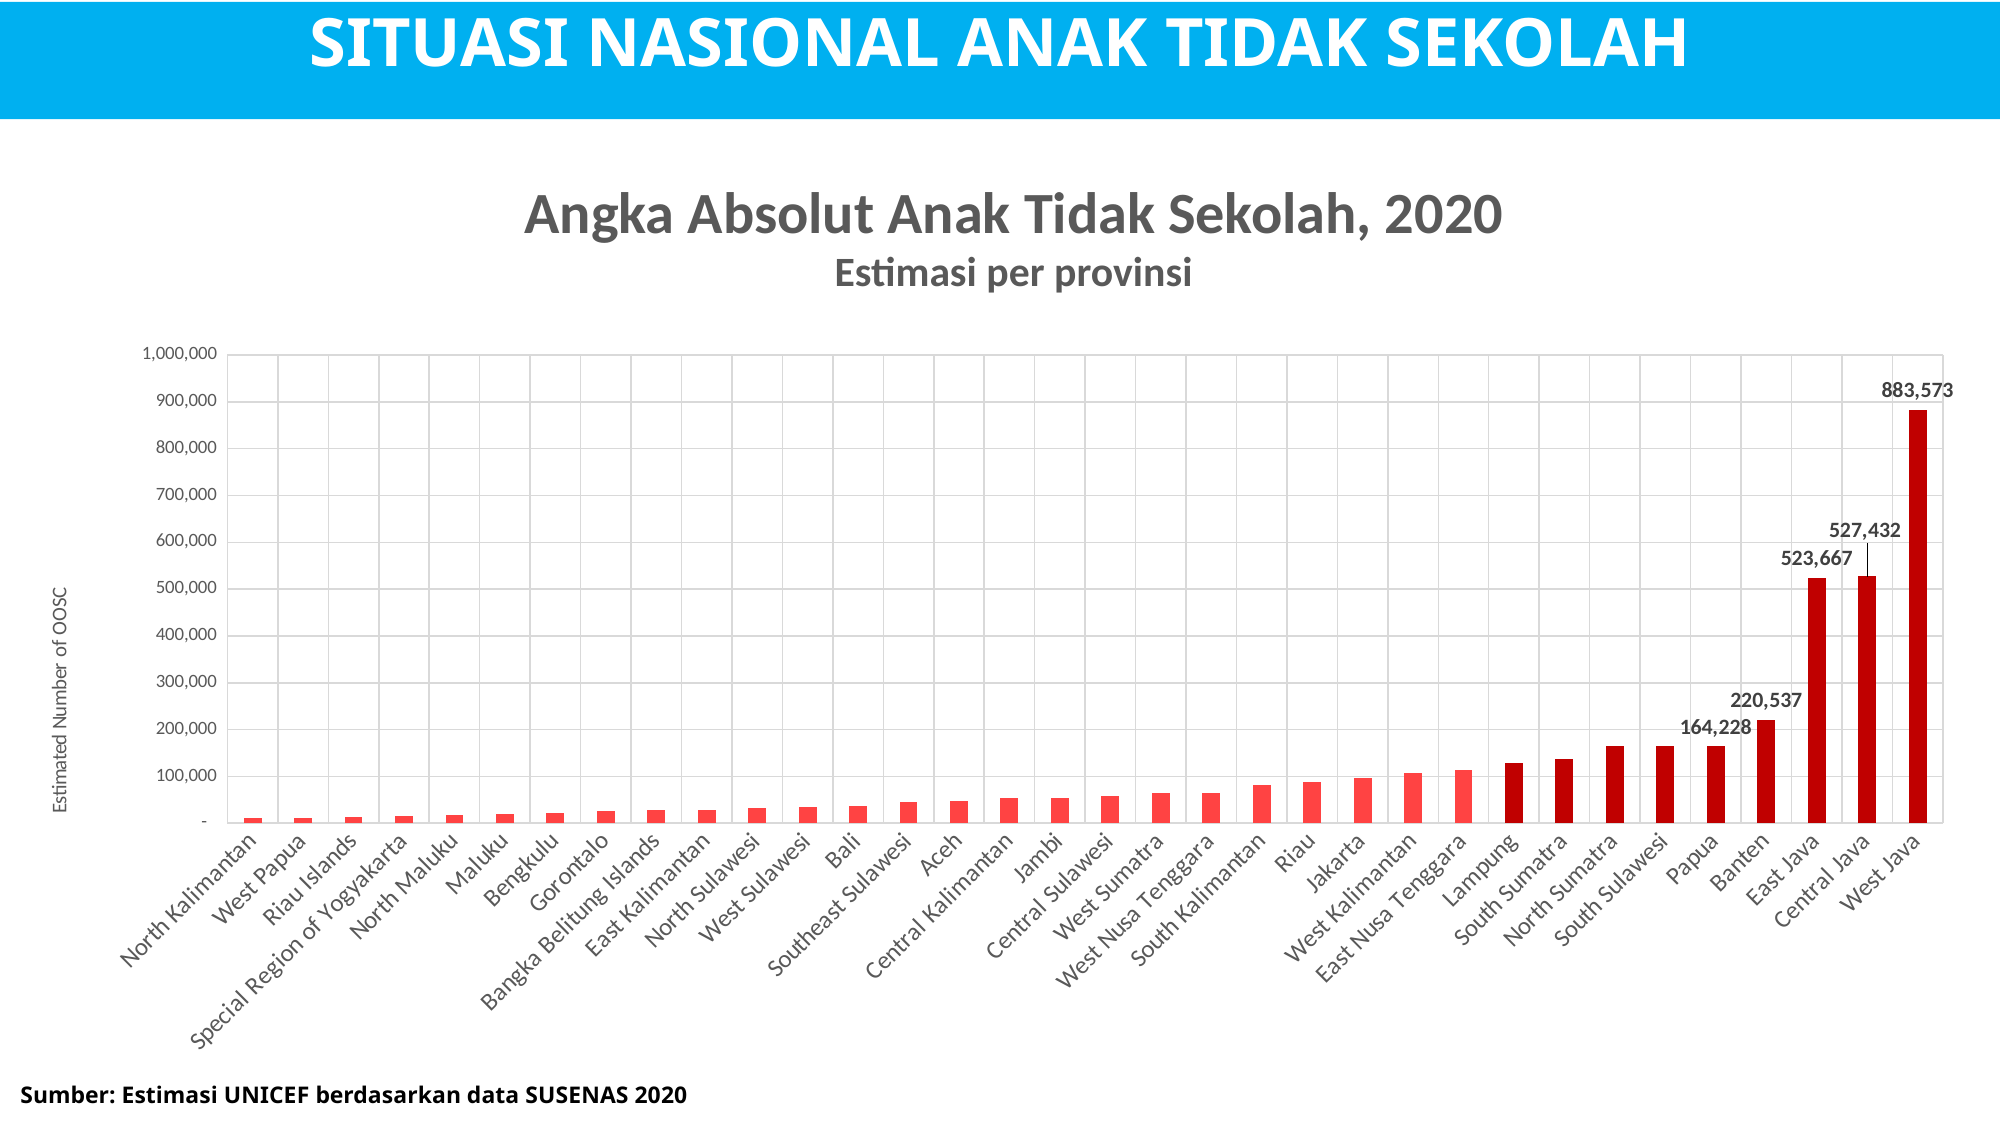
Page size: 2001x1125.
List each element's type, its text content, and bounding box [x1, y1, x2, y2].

text_box SITUASI NASIONAL ANAK TIDAK SEKOLAH [0, 1, 2000, 120]
chart [17, 330, 1983, 1071]
text_box Angka Absolut Anak Tidak Sekolah, 2020 Estimasi per provinsi [353, 167, 1674, 303]
text_box Sumber: Estimasi UNICEF berdasarkan data SUSENAS 2020 [5, 1073, 1023, 1116]
